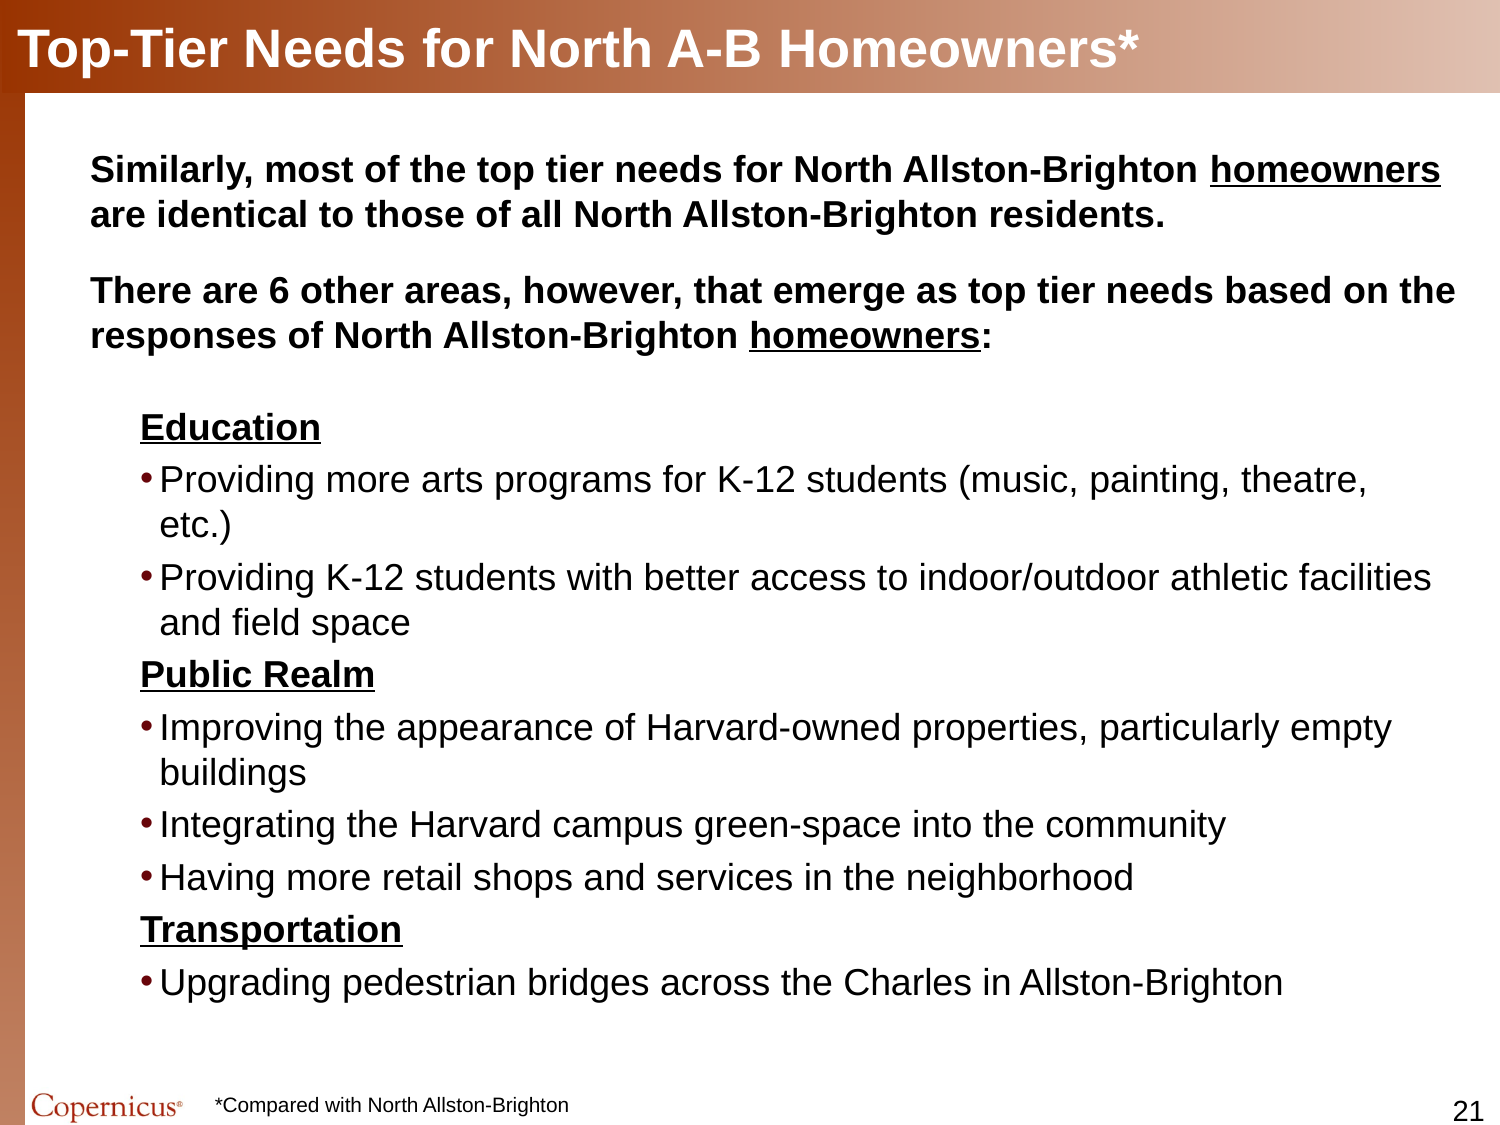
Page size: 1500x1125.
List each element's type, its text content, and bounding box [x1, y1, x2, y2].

text_box *Compared with North Allston-Brighton [200, 1084, 1375, 1125]
slide_number 20 [1375, 1084, 1500, 1125]
list Education Providing more arts programs for K-12 students (music, painting, theatre, etc.) Providing K-12 students with better access to indoor/outdoor athletic facilities and field space Public Realm Improving the appearance of Harvard-owned properties, particularly empty buildings Integrating the Harvard campus green-space into the community Having more retail shops and services in the neighborhood Transportation Upgrading pedestrian bridges across the Charles in Allston-Brighton [124, 394, 1451, 951]
text_box Similarly, most of the top tier needs for North Allston-Brighton homeowners are identical to those of all North Allston-Brighton residents. There are 6 other areas, however, that emerge as top tier needs based on the responses of North Allston-Brighton homeowners: [74, 137, 1500, 300]
title Top-Tier Needs for North A-B Homeowners* [2, 0, 1500, 93]
picture [29, 1087, 185, 1125]
